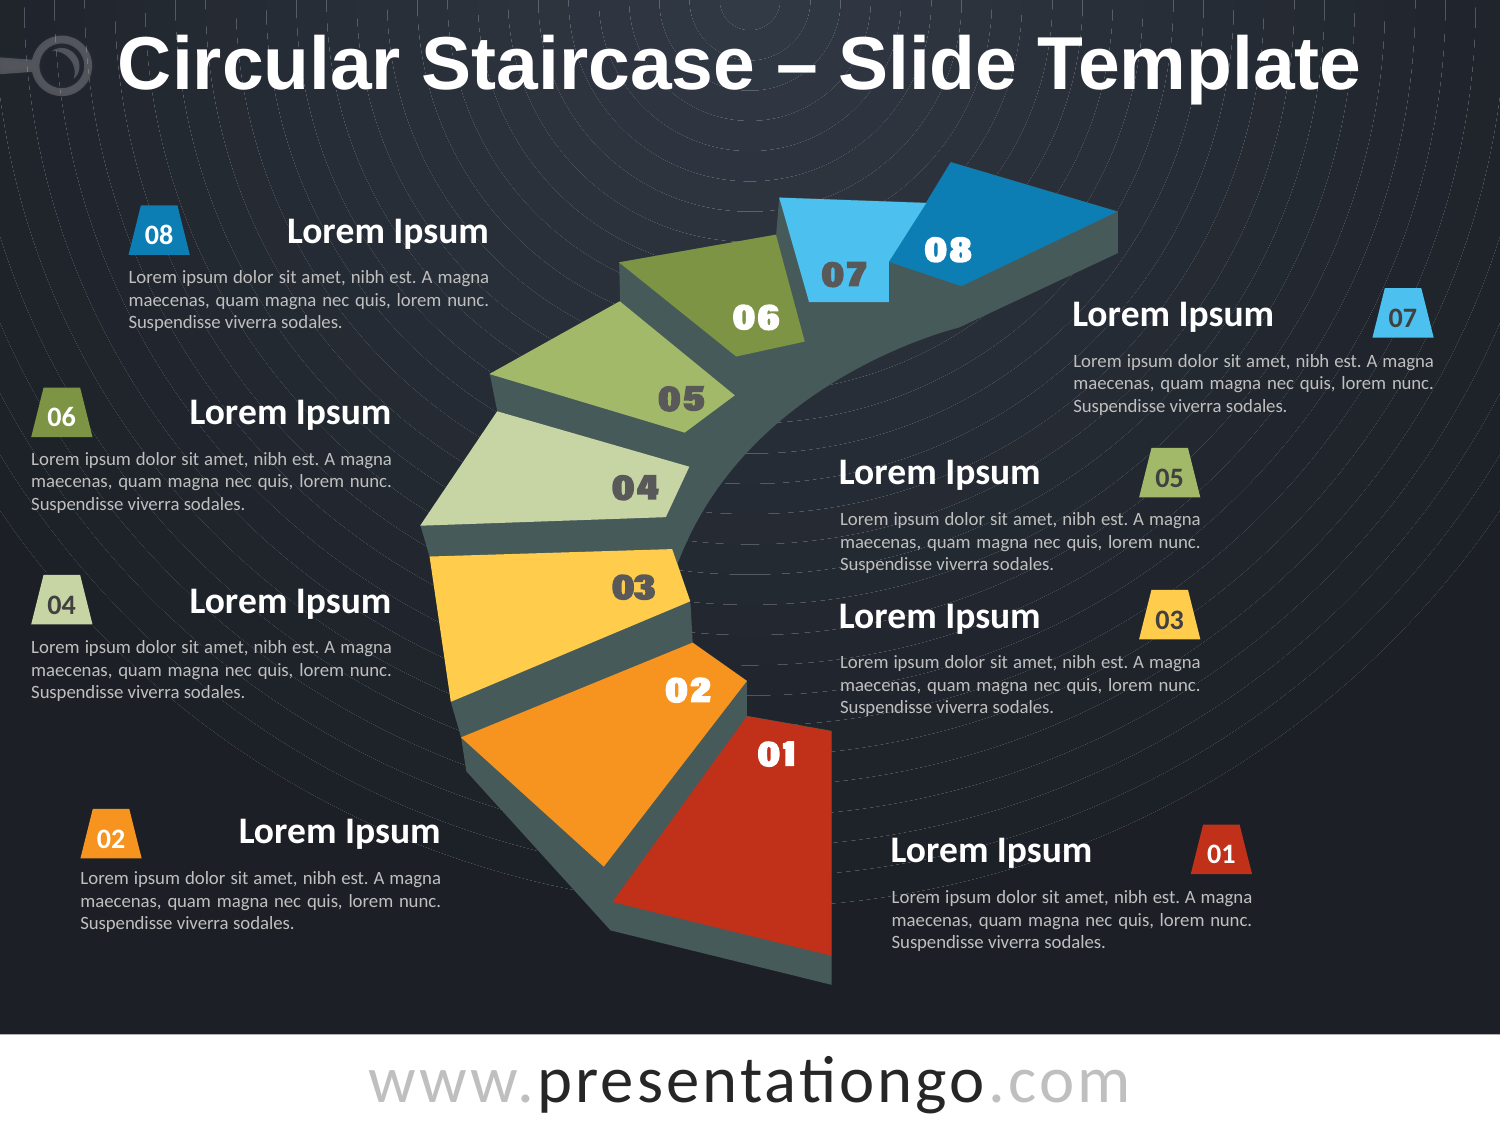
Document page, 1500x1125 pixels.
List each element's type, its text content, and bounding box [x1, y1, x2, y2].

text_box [838, 439, 1201, 583]
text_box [420, 162, 1118, 985]
title Circular Staircase – Slide Template [103, 17, 1397, 139]
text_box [30, 378, 392, 523]
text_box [30, 567, 392, 712]
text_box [890, 817, 1253, 961]
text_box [1072, 280, 1434, 425]
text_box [79, 798, 441, 942]
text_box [838, 583, 1201, 727]
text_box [127, 197, 489, 342]
